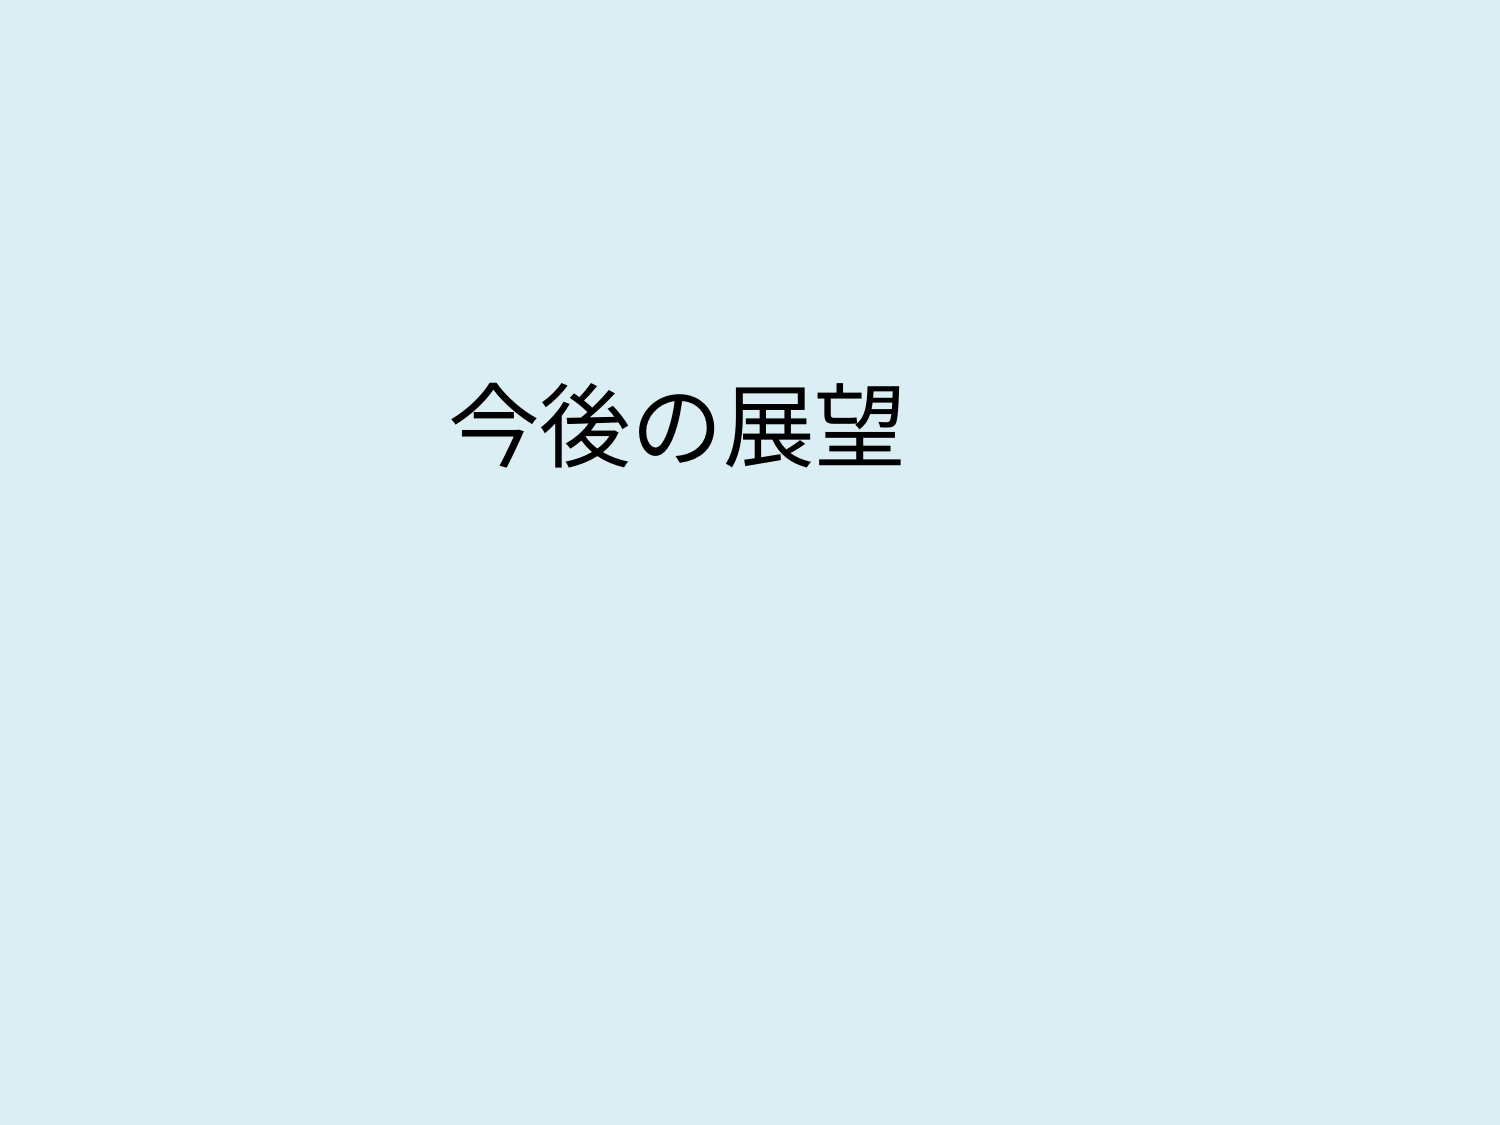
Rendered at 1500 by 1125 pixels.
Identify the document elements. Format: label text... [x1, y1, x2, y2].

text_box 今後の展望 [433, 361, 922, 487]
